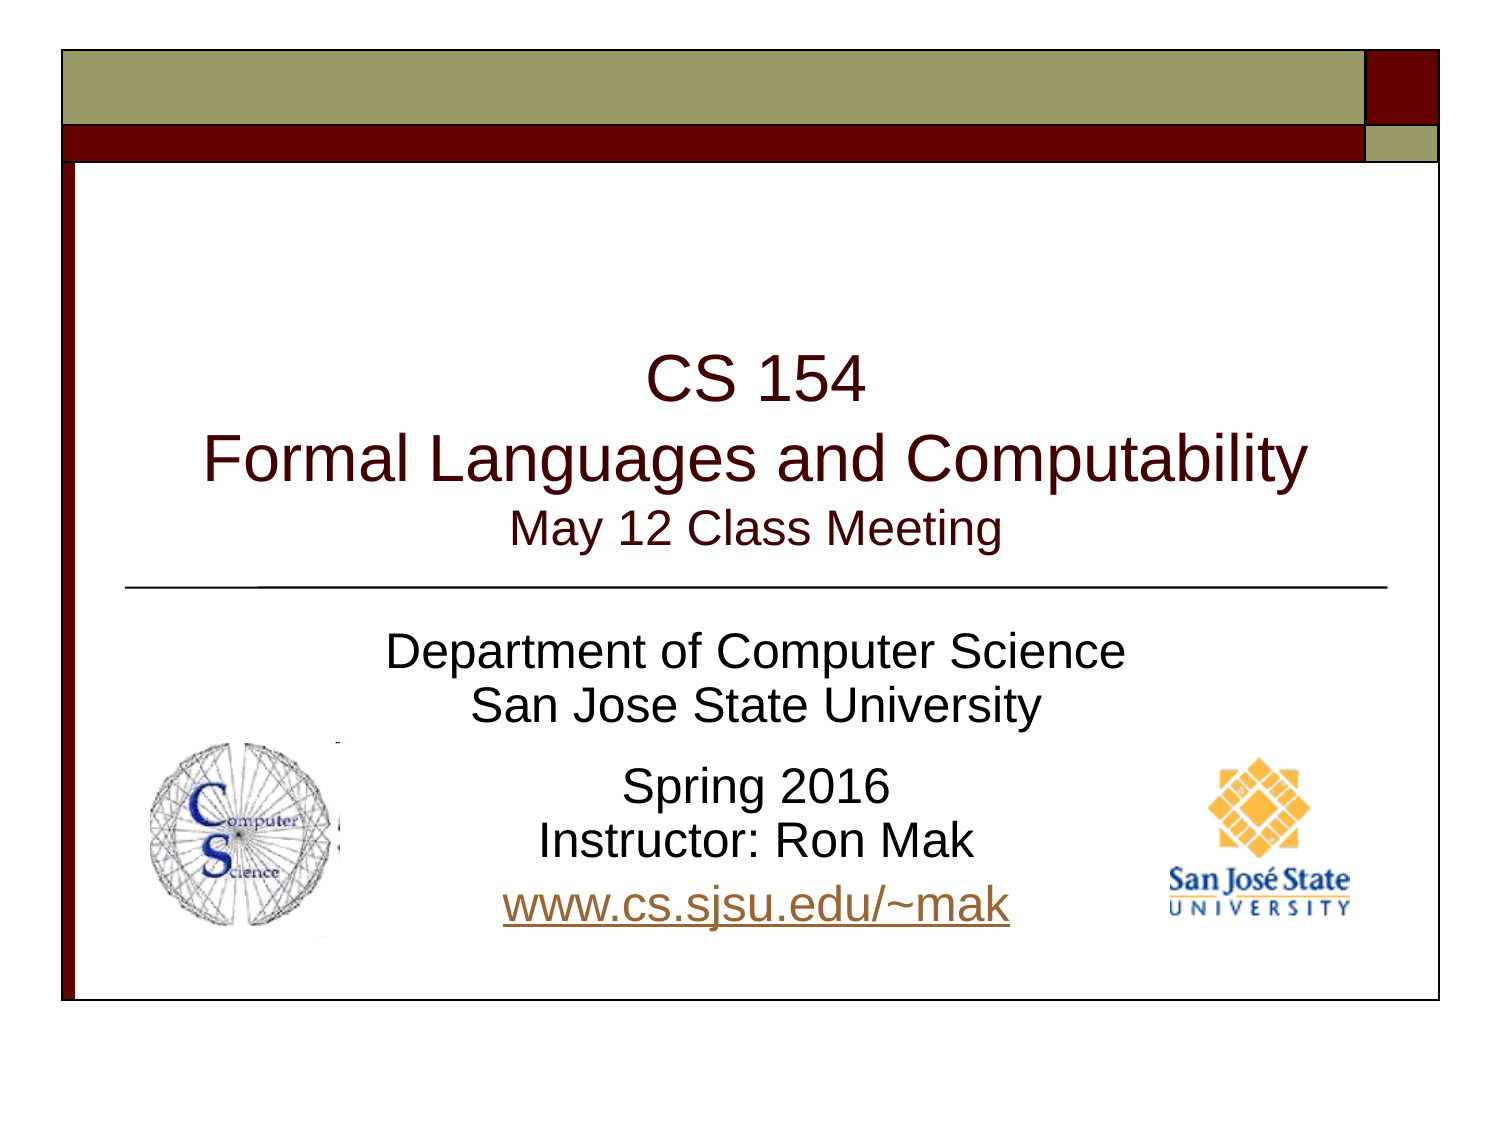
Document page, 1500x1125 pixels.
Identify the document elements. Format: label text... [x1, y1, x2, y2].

picture [1169, 752, 1351, 923]
subtitle Department of Computer Science San Jose State University Spring 2016 Instructor: Ron Mak www.cs.sjsu.edu/~mak [125, 617, 1388, 956]
title CS 154 Formal Languages and Computability May 12 Class Meeting [125, 224, 1388, 563]
picture [149, 742, 340, 938]
